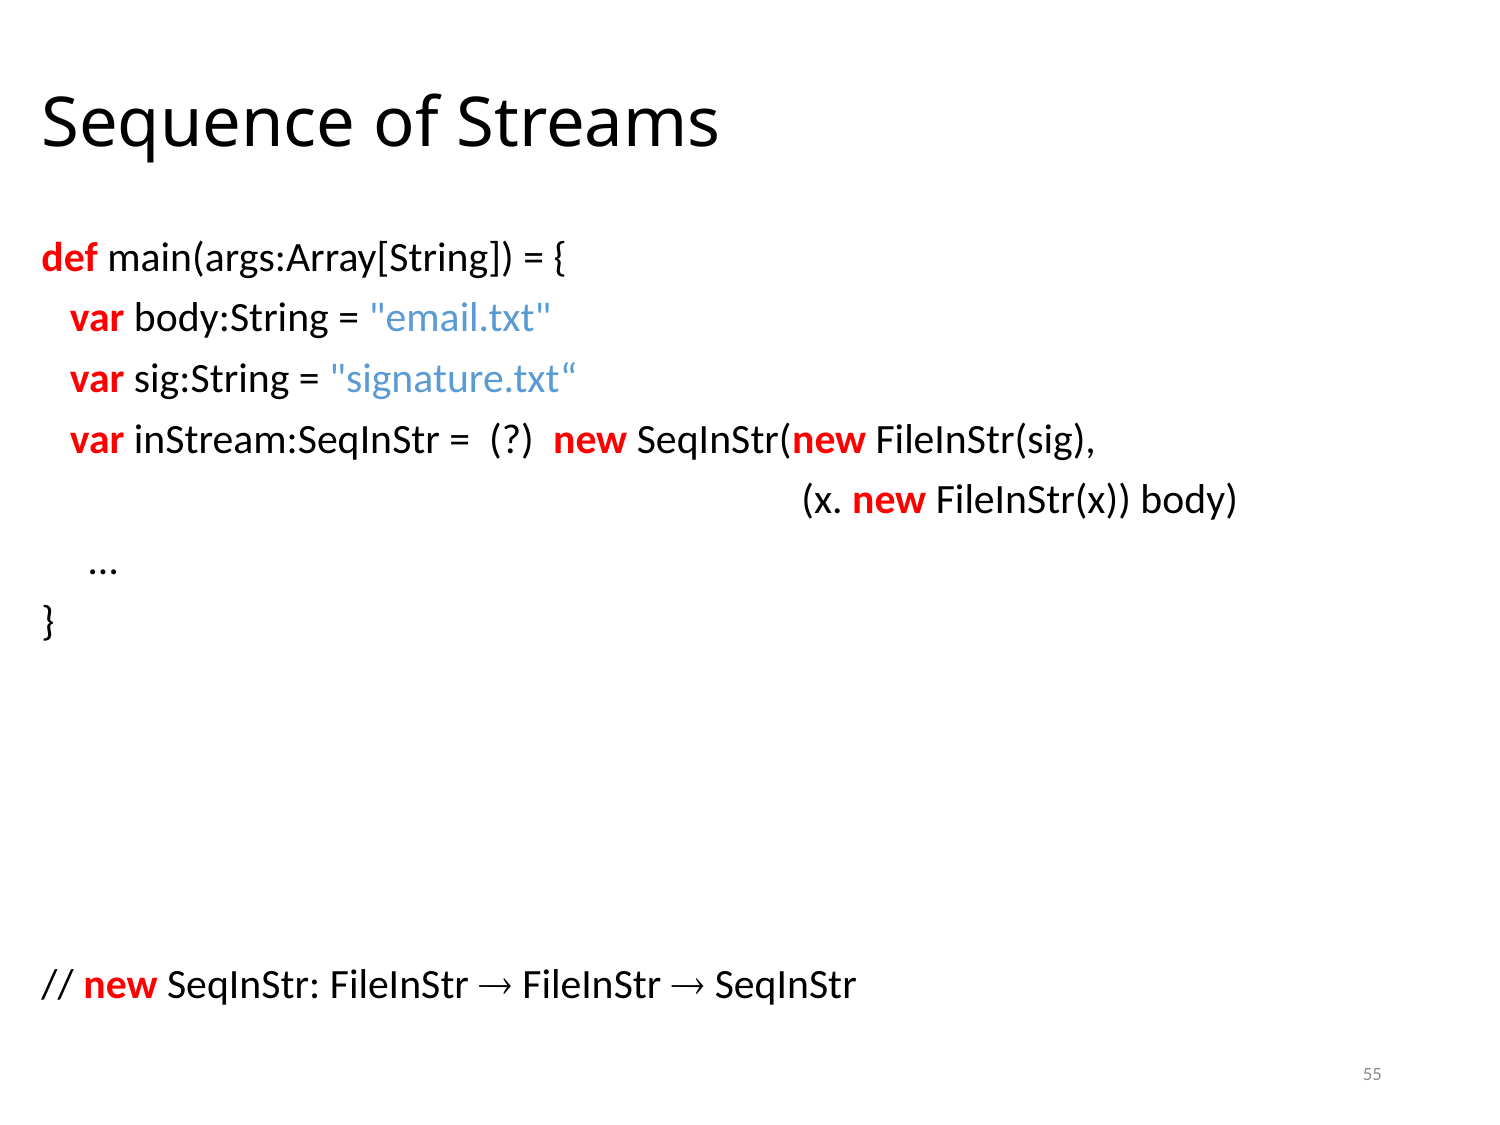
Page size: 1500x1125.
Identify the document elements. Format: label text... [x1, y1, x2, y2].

slide_number 55 [1059, 1042, 1397, 1103]
title Sequence of Streams [26, 74, 1237, 175]
